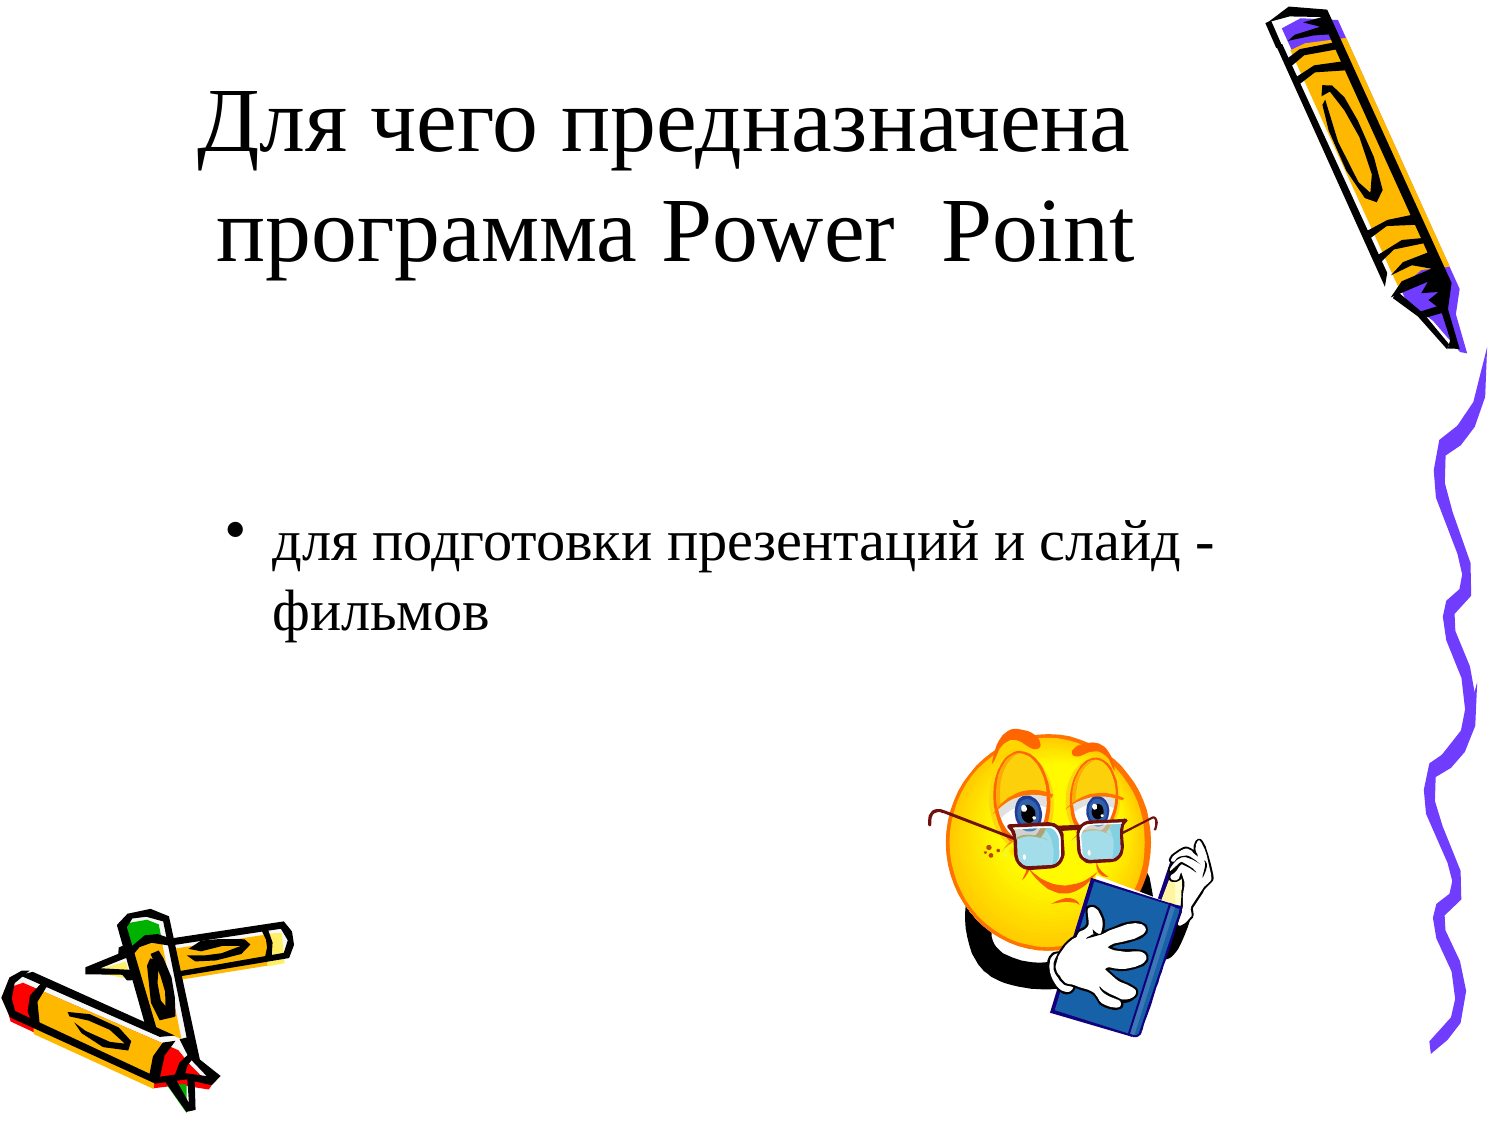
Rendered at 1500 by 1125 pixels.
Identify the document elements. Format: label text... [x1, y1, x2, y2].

title Для чего предназначена программа Power Point [112, 24, 1240, 288]
list для подготовки презентаций и слайд -фильмов [135, 313, 1318, 798]
picture [926, 727, 1215, 1039]
